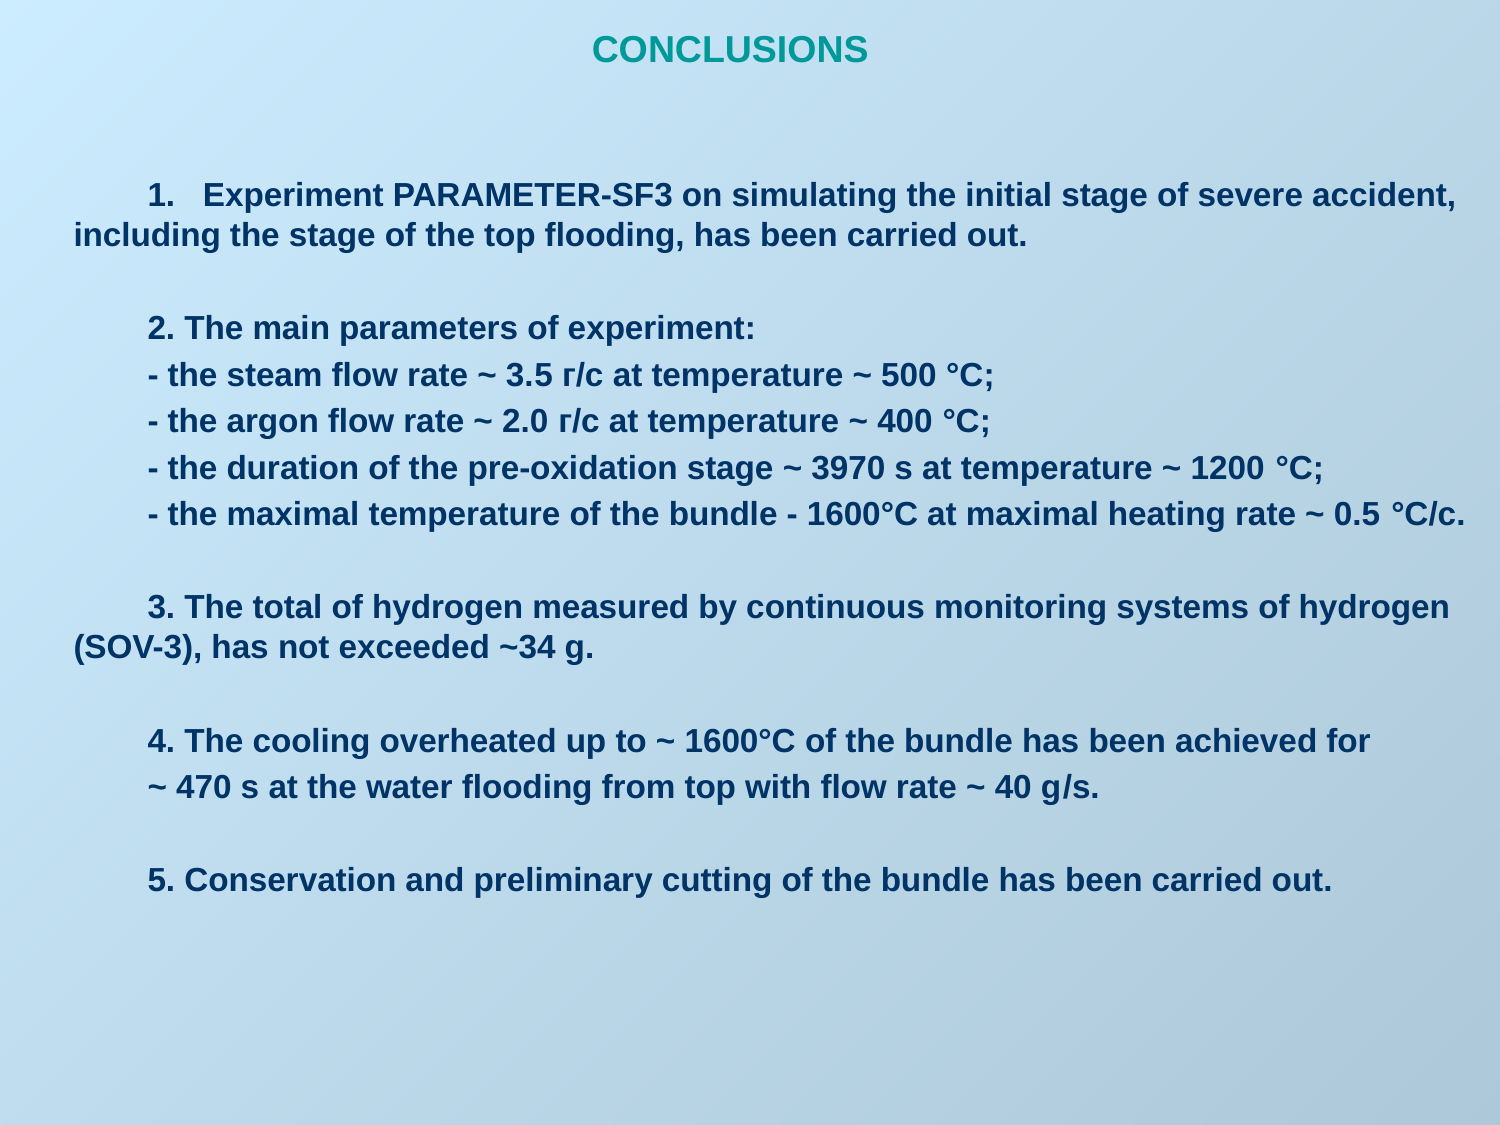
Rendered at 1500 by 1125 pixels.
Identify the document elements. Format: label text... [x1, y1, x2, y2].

text_box CONCLUSIONS [520, 26, 940, 121]
text_box 1. Experiment PARAMETER-SF3 on simulating the initial stage of severe accident, including the stage of the top flooding, has been carried out. 2. The main parameters of experiment: - the steam flow rate ~ 3.5 г/с at temperature ~ 500 °С; - the argon flow rate ~ 2.0 г/с at temperature ~ 400 °С; - the duration of the pre-oxidation stage ~ 3970 s at temperature ~ 1200 °С; - the maximal temperature of the bundle - 1600°С at maximal heating rate ~ 0.5 °С/с. 3. The total of hydrogen measured by continuous monitoring systems of hydrogen (SOV-3), has not exceeded ~34 g. 4. The cooling overheated up to ~ 1600°C of the bundle has been achieved for ~ 470 s at the water flooding from top with flow rate ~ 40 g/s. 5. Conservation and preliminary cutting of the bundle has been carried out. [58, 165, 1500, 906]
